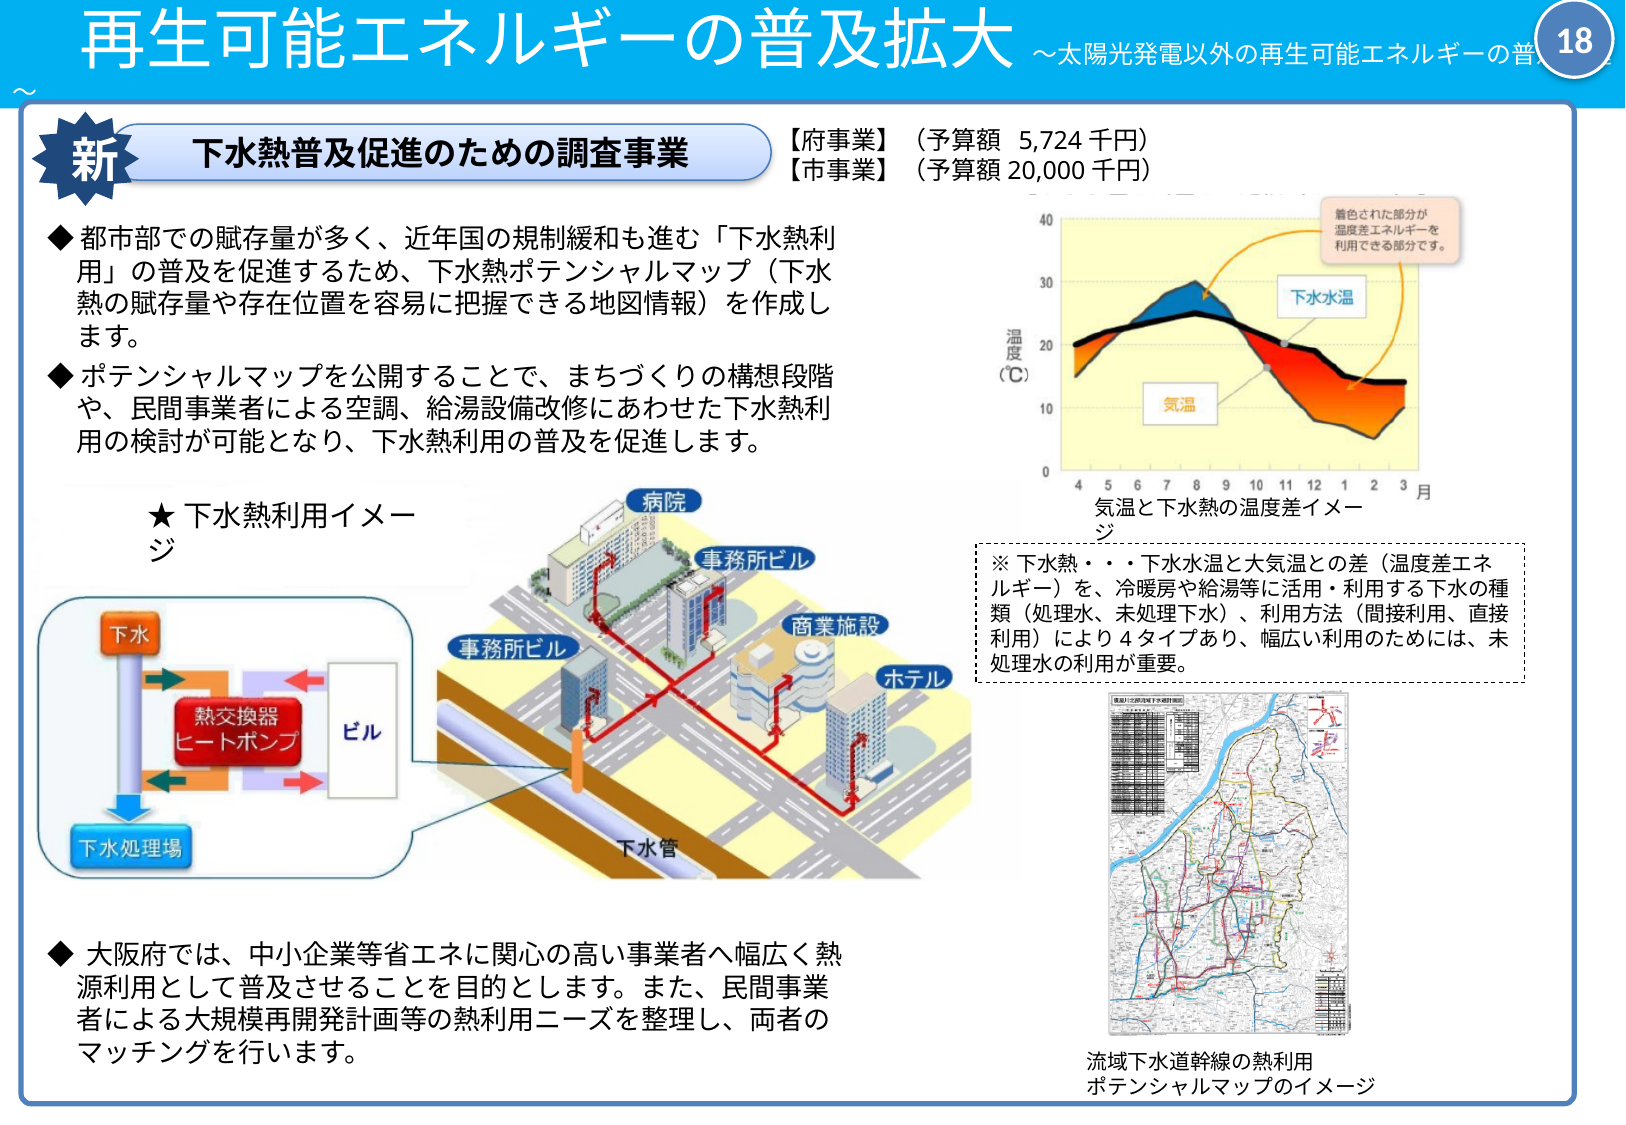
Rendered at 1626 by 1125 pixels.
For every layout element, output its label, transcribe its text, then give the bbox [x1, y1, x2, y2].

picture [27, 194, 1469, 881]
text_box 18 [1532, 0, 1617, 81]
text_box 気温と下水熱の温度差イメージ [1090, 513, 1368, 543]
text_box 再生可能エネルギーの普及拡大 ～太陽光発電以外の再生可能エネルギーの普及促進～ [0, 0, 1625, 109]
text_box [18, 99, 1577, 1106]
text_box 【府事業】（予算額 5,724千円） 【市事業】（予算額20,000千円） [776, 124, 1173, 185]
text_box ◆ポテンシャルマップを公開することで、まちづくりの構想段階や、民間事業者による空調、給湯設備改修にあわせた下水熱利用の検討が可能となり、下水熱利用の普及を促進します。 [32, 352, 870, 465]
text_box 下水熱普及促進のための調査事業 [118, 123, 772, 181]
picture [1106, 683, 1356, 1038]
text_box 新 [29, 109, 142, 209]
text_box ◆ 大阪府では、中小企業等省エネに関心の高い事業者へ幅広く熱源利用として普及させることを目的とします。また、民間事業者による大規模再開発計画等の熱利用ニーズを整理し、両者のマッチングを行います。 [32, 930, 870, 1075]
text_box 流域下水道幹線の熱利用 ポテンシャルマップのイメージ [1022, 1048, 1441, 1099]
text_box ※下水熱・・・下水水温と大気温との差（温度差エネルギー）を、冷暖房や給湯等に活用・利用する下水の種類（処理水、未処理下水）、利用方法（間接利用、直接利用）により4タイプあり、幅広い利用のためには、未処理水の利用が重要。 [1028, 543, 1525, 683]
text_box ◆都市部での賦存量が多く、近年国の規制緩和も進む「下水熱利用」の普及を促進するため、下水熱ポテンシャルマップ（下水熱の賦存量や存在位置を容易に把握できる地図情報）を作成します。 [32, 214, 870, 352]
